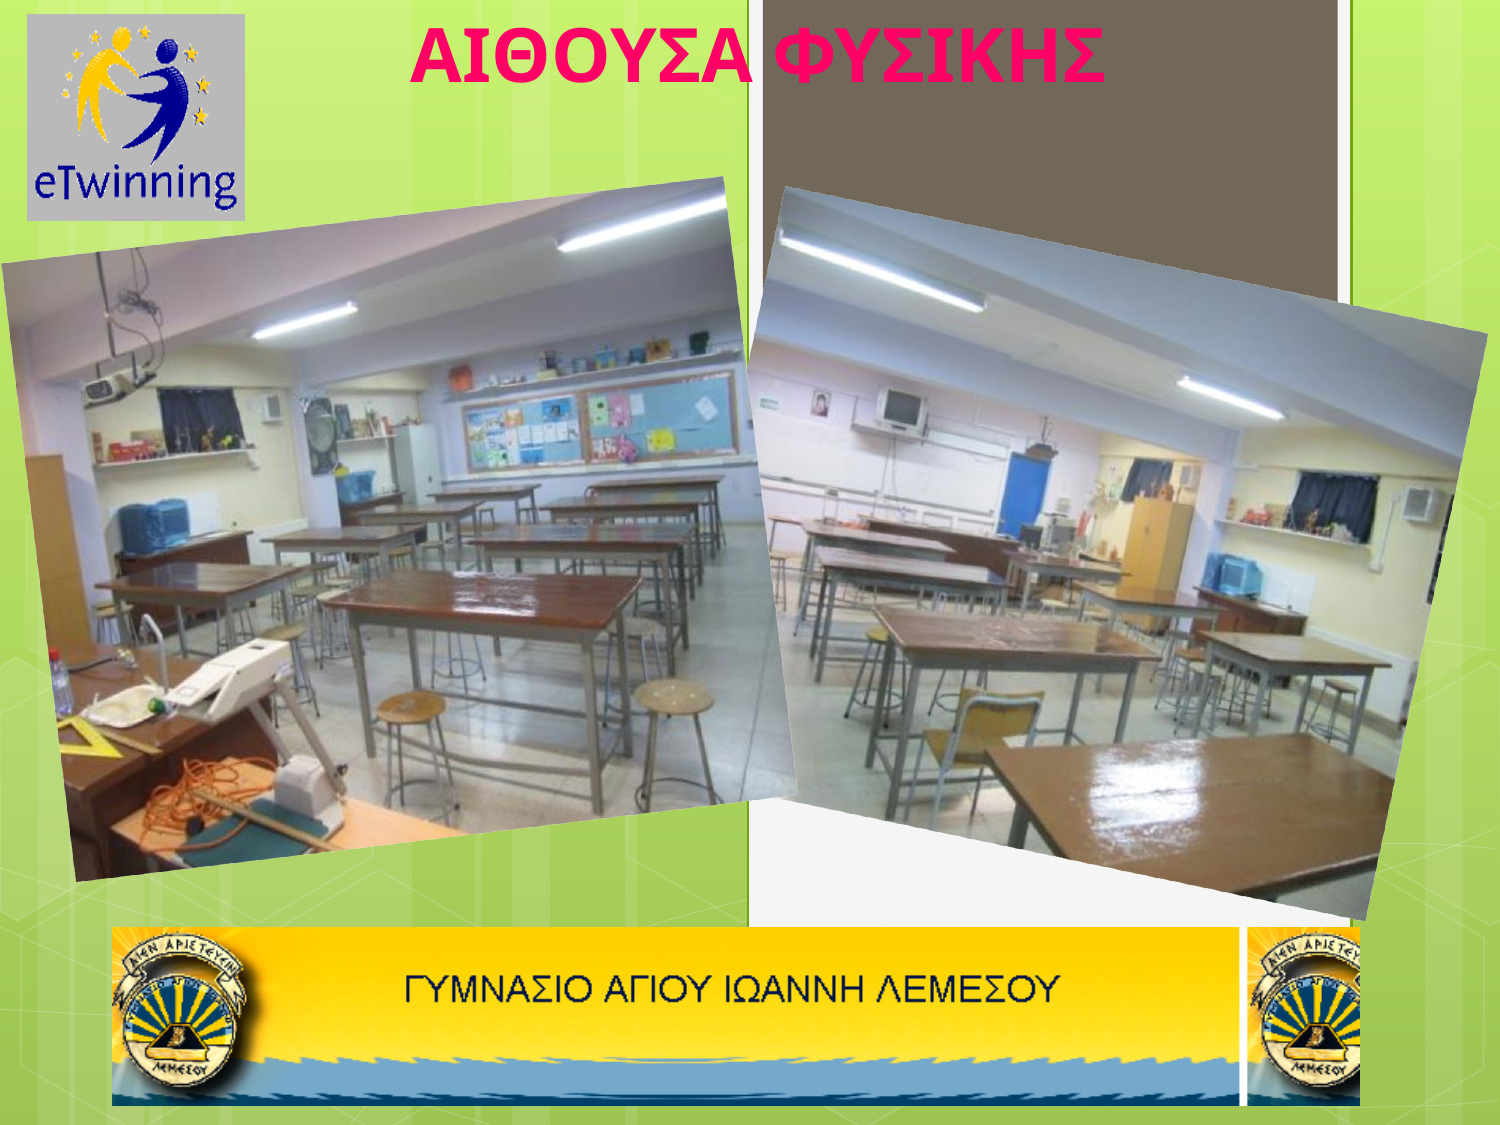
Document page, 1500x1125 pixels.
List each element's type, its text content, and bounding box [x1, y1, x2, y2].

title ΑΙΘΟΥΣΑ ΦΥΣΙΚΗΣ [182, 0, 1336, 188]
picture [2, 14, 1488, 921]
picture [112, 927, 1360, 1106]
